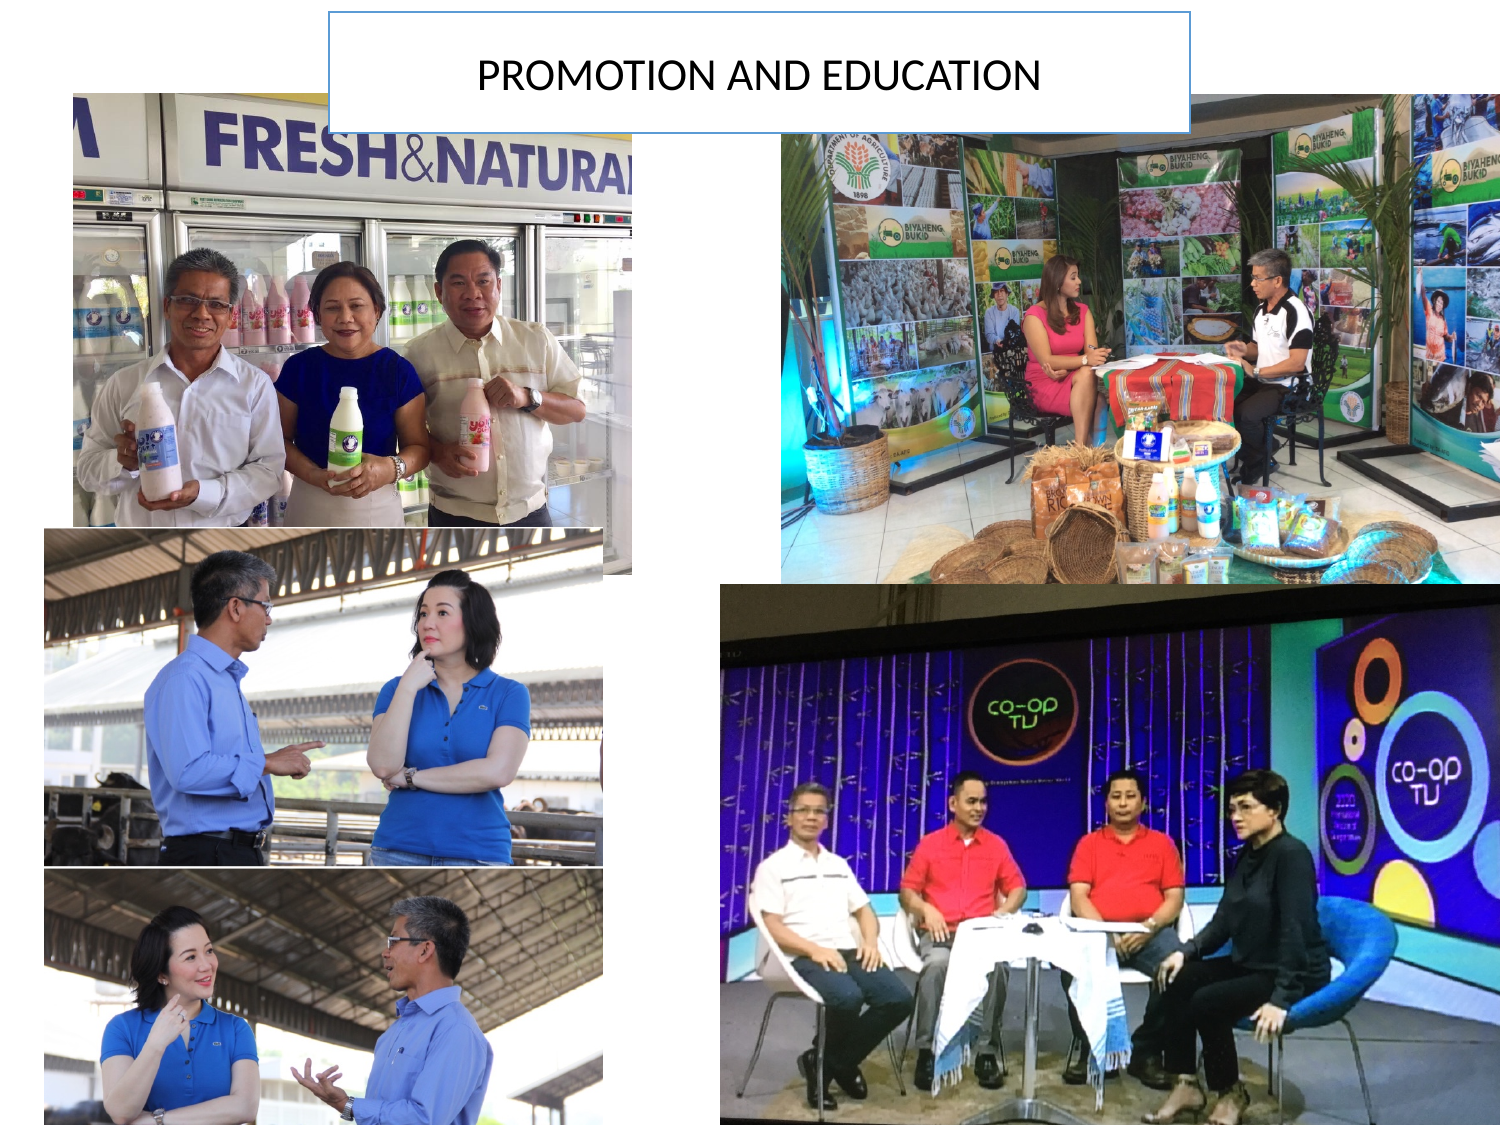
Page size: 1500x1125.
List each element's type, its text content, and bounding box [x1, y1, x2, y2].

picture [43, 92, 633, 1125]
text_box PROMOTION AND EDUCATION [329, 11, 1190, 133]
picture [719, 94, 1500, 1125]
